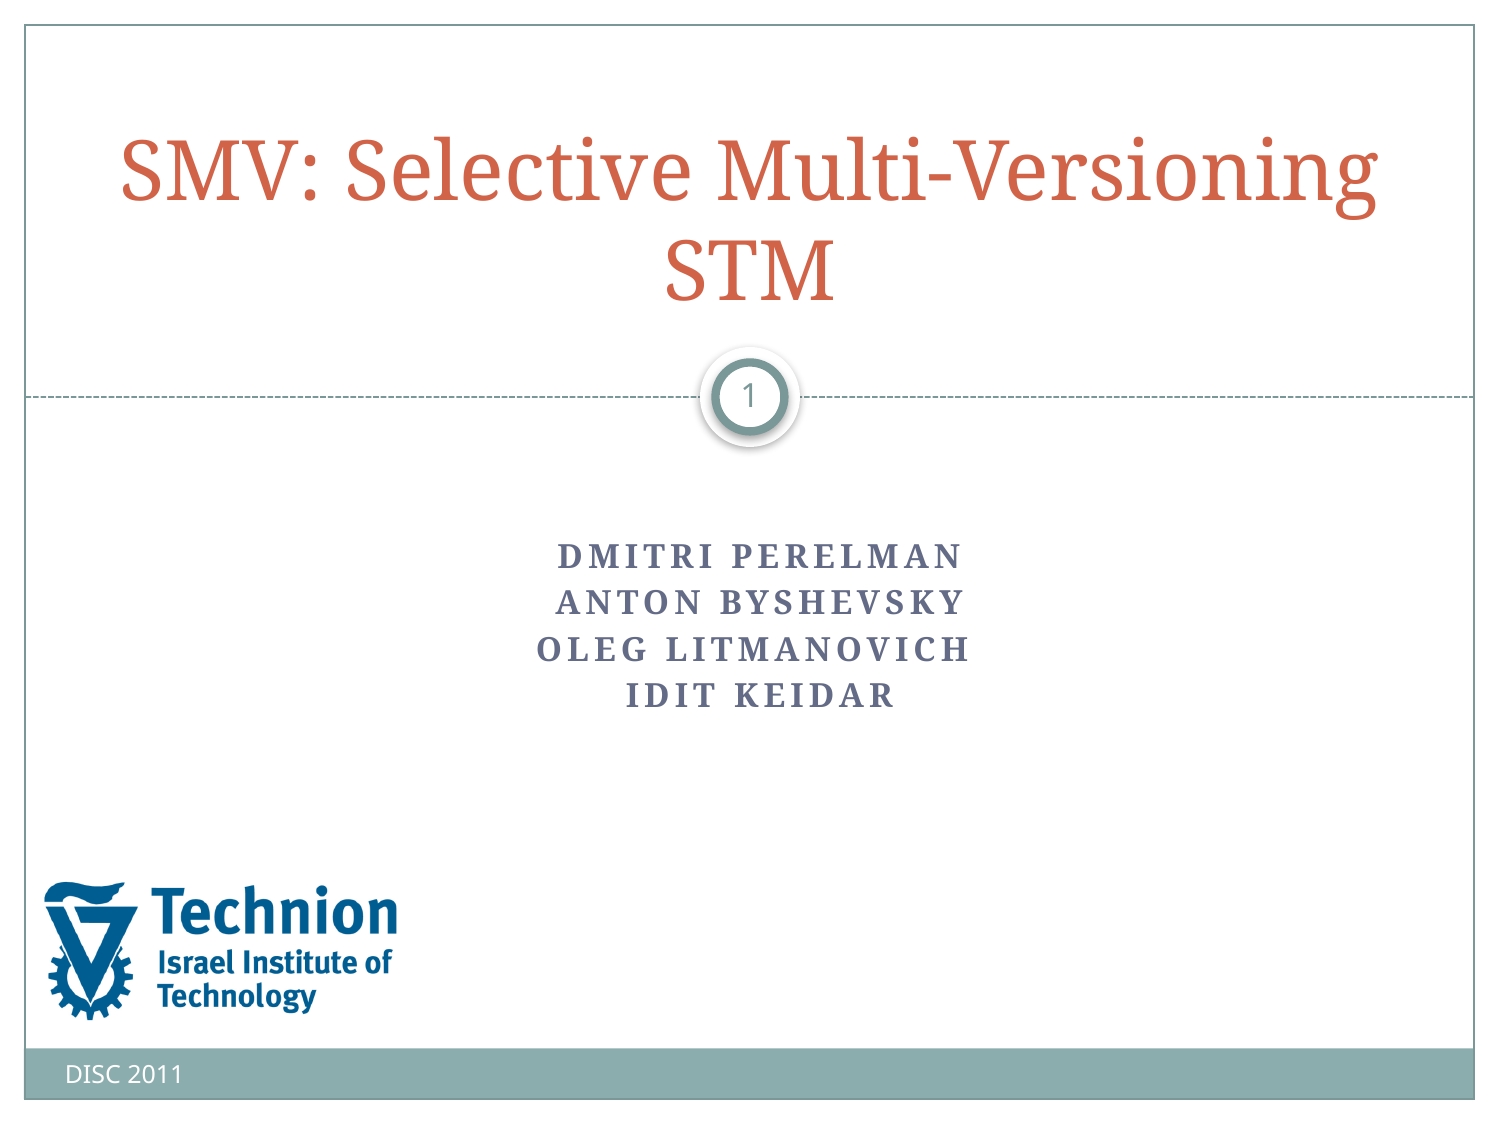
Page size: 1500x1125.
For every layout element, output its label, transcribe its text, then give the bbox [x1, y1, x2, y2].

slide_number 1 [712, 360, 788, 434]
footer DISC 2011 [50, 1051, 638, 1112]
picture [34, 866, 411, 1028]
subtitle Dmitri Perelman Anton BYshevsky Oleg Litmanovich Idit Keidar [234, 527, 1285, 815]
title SMV: Selective Multi-Versioning STM [82, 93, 1418, 325]
